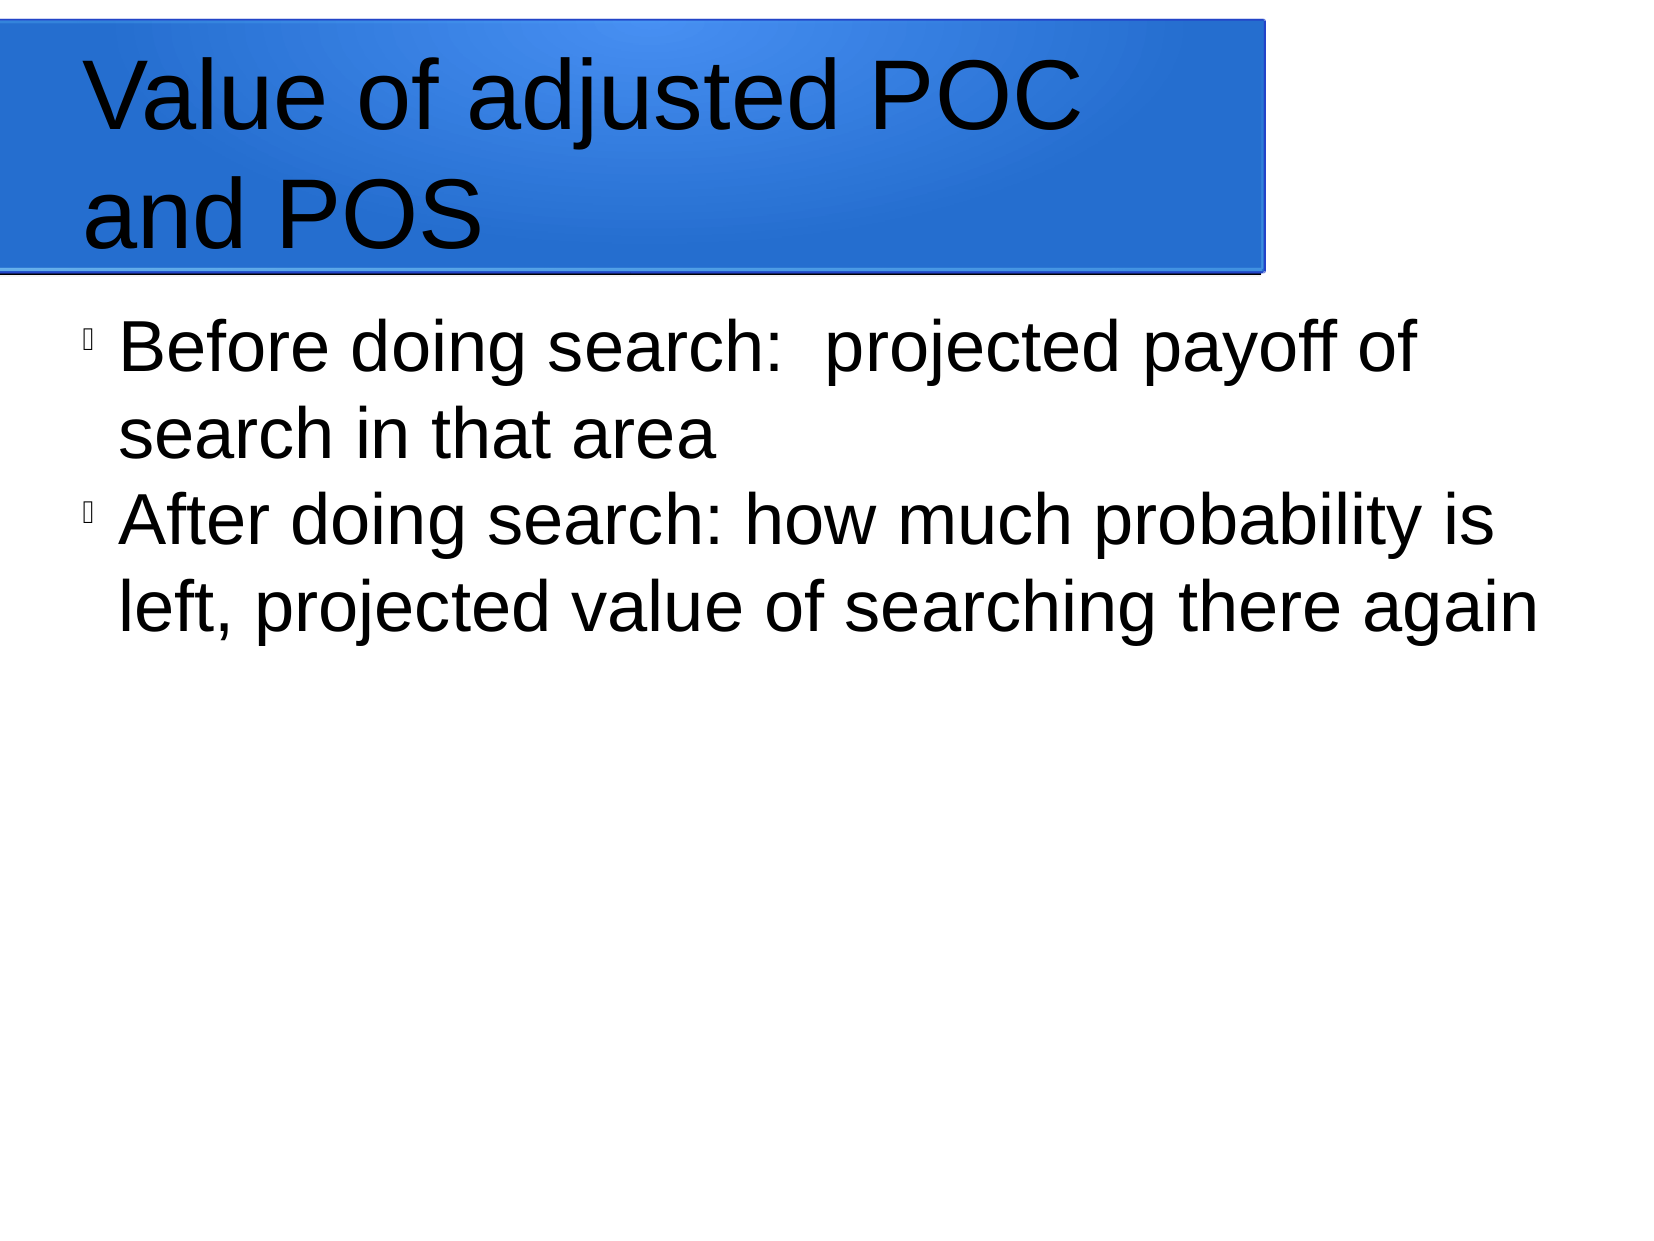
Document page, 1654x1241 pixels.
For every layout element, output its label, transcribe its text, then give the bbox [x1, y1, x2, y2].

text_box Before doing search: projected payoff of search in that area After doing search: how much probability is left, projected value of searching there again [82, 299, 1571, 1019]
text_box Value of adjusted POC and POS [82, 38, 1235, 261]
picture [0, 17, 1269, 282]
